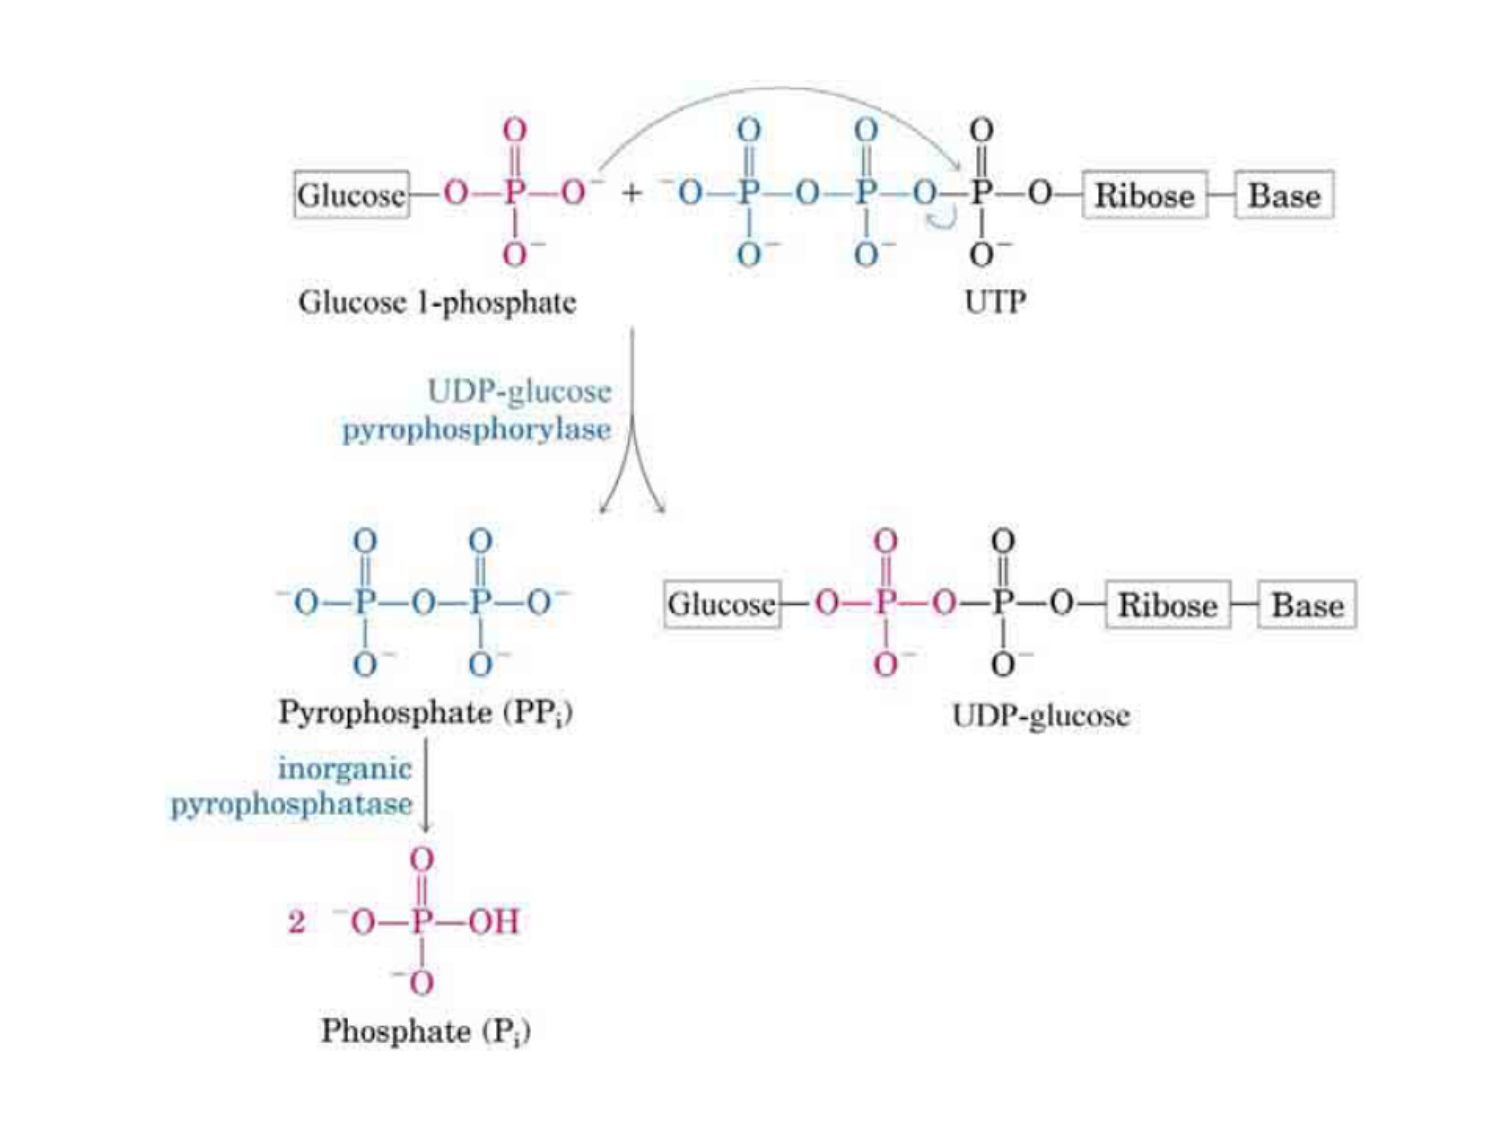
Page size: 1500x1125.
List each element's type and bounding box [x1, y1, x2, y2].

picture [129, 73, 1371, 1051]
